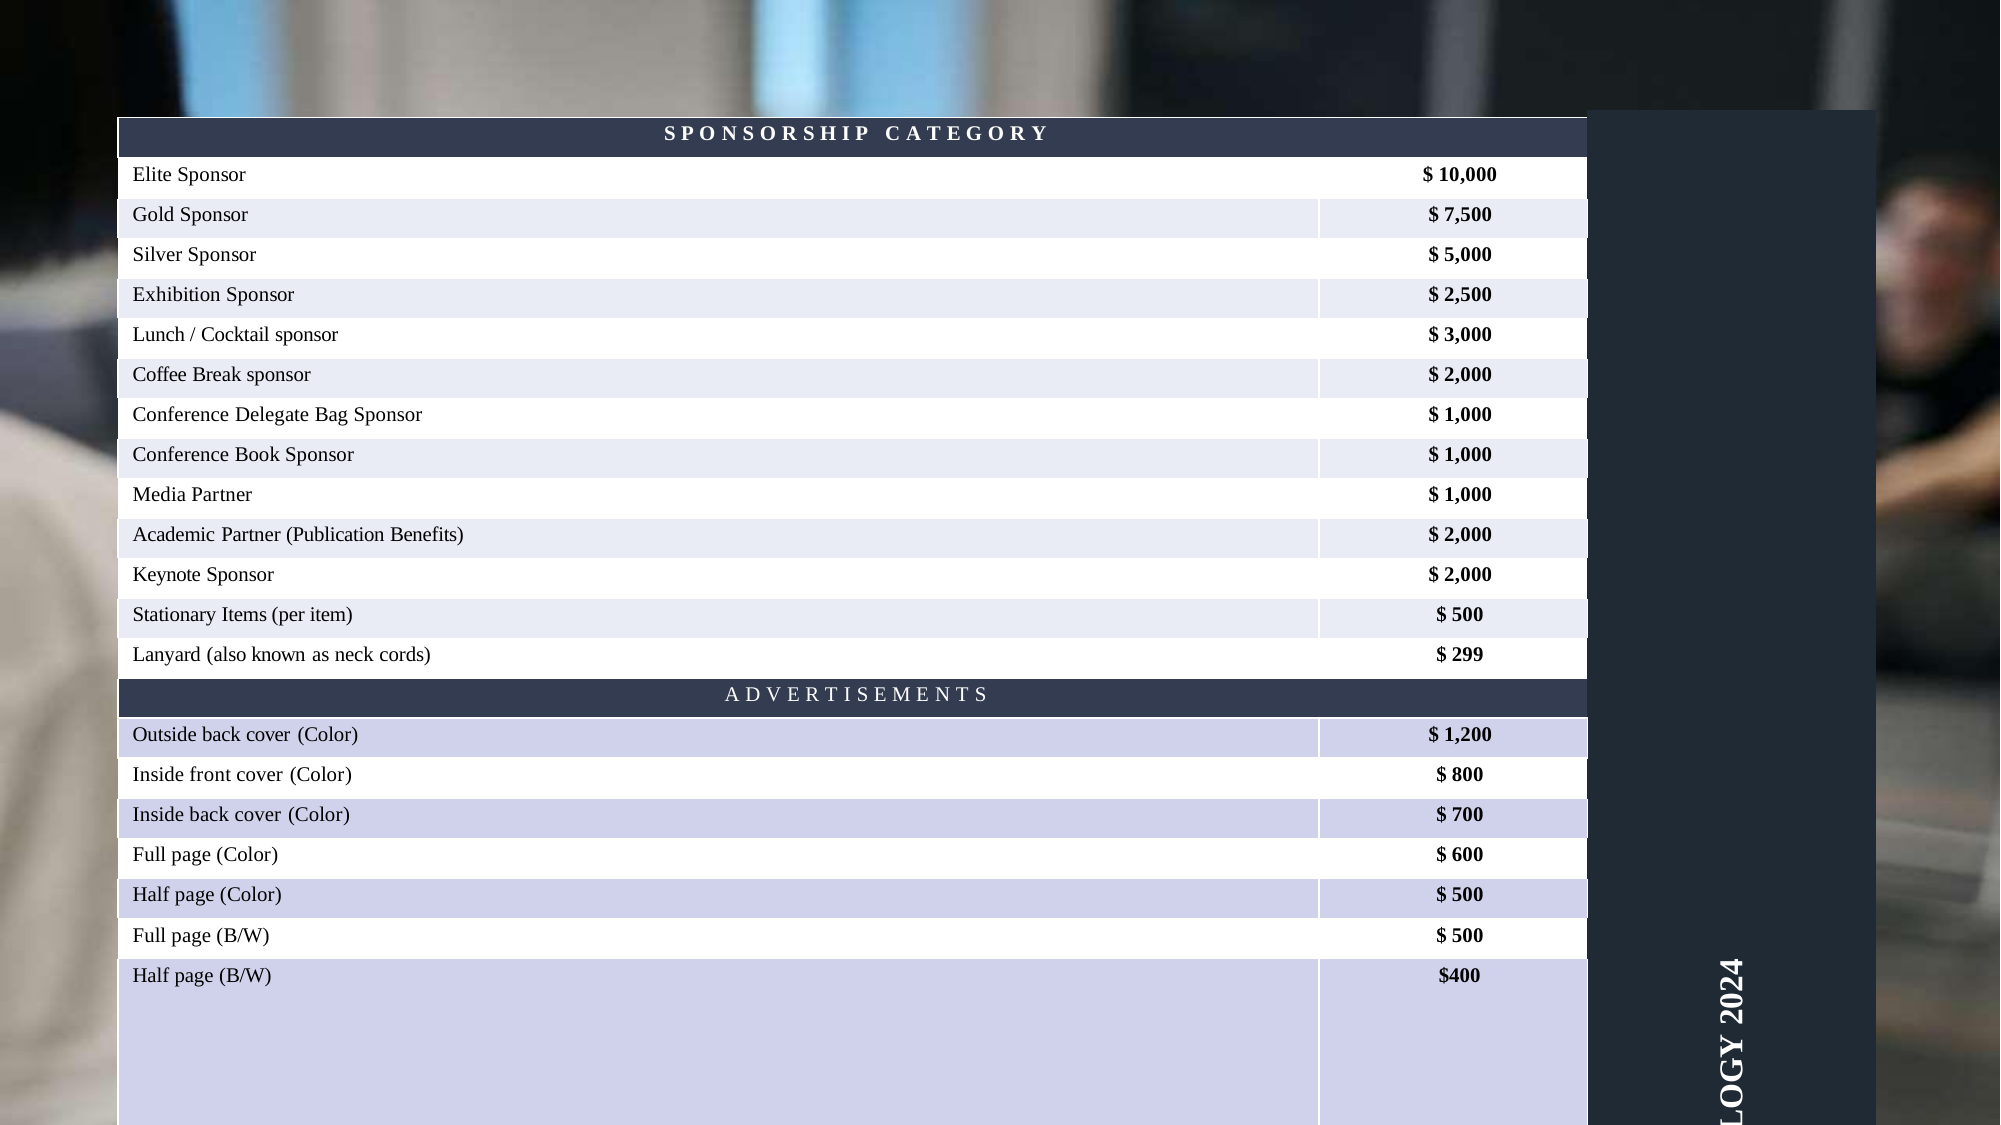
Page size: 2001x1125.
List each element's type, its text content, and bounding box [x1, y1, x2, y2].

table_cell $ 3,000 [1319, 318, 1587, 359]
table_cell Lanyard (also known as neck cords) [118, 638, 1319, 679]
table_cell Full page (B/W) [118, 918, 1319, 959]
table_cell $ 2,000 [1320, 359, 1587, 398]
table_cell $ 500 [1320, 879, 1587, 918]
table_cell $ 1,200 [1320, 719, 1587, 757]
table_cell Elite Sponsor [118, 158, 1319, 199]
table_cell $ 700 [1320, 799, 1587, 838]
table_cell $ 600 [1319, 838, 1587, 879]
table_cell $ 2,500 [1320, 279, 1587, 318]
table_cell Silver Sponsor [118, 238, 1319, 279]
table_cell Conference Book Sponsor [119, 439, 1318, 478]
table_cell Media Partner [118, 478, 1319, 519]
table_cell $400 [1320, 959, 1587, 1125]
table_cell Half page (B/W) [119, 959, 1318, 1125]
table_cell $ 10,000 [1319, 158, 1587, 199]
table_cell Coffee Break sponsor [119, 359, 1318, 398]
table_cell Exhibition Sponsor [119, 279, 1318, 318]
table_cell $ 800 [1319, 759, 1587, 799]
table_cell $ 500 [1320, 599, 1587, 638]
table_cell $ 299 [1319, 638, 1587, 679]
table_cell Stationary Items (per item) [119, 599, 1318, 638]
table_cell $ 500 [1319, 918, 1587, 959]
table_cell $ 1,000 [1319, 398, 1587, 439]
table_cell Outside back cover (Color) [119, 719, 1318, 757]
table_cell $ 2,000 [1320, 519, 1587, 558]
table_cell Keynote Sponsor [118, 558, 1319, 599]
table_cell Inside front cover (Color) [118, 759, 1319, 799]
picture [0, 0, 2000, 1125]
table_cell Academic Partner (Publication Benefits) [119, 519, 1318, 558]
table_cell $ 5,000 [1319, 238, 1587, 279]
table_cell Conference Delegate Bag Sponsor [118, 398, 1319, 439]
table_cell S P O N S O R S H I P C A T E G O R Y [119, 118, 1587, 157]
table_cell Lunch / Cocktail sponsor [118, 318, 1319, 359]
table_cell Full page (Color) [118, 838, 1319, 879]
table_cell A D V E R T I S E M E N T S [119, 679, 1587, 717]
table_header GYNECOLOGY 2024 [1587, 110, 1876, 1125]
table_cell Half page (Color) [119, 879, 1318, 918]
table_cell Inside back cover (Color) [119, 799, 1318, 838]
table_cell $ 1,000 [1319, 478, 1587, 519]
table_header [118, 110, 1587, 117]
table_cell $ 2,000 [1319, 558, 1587, 599]
table_cell $ 7,500 [1320, 199, 1587, 238]
table_cell $ 1,000 [1320, 439, 1587, 478]
table_cell Gold Sponsor [119, 199, 1318, 238]
